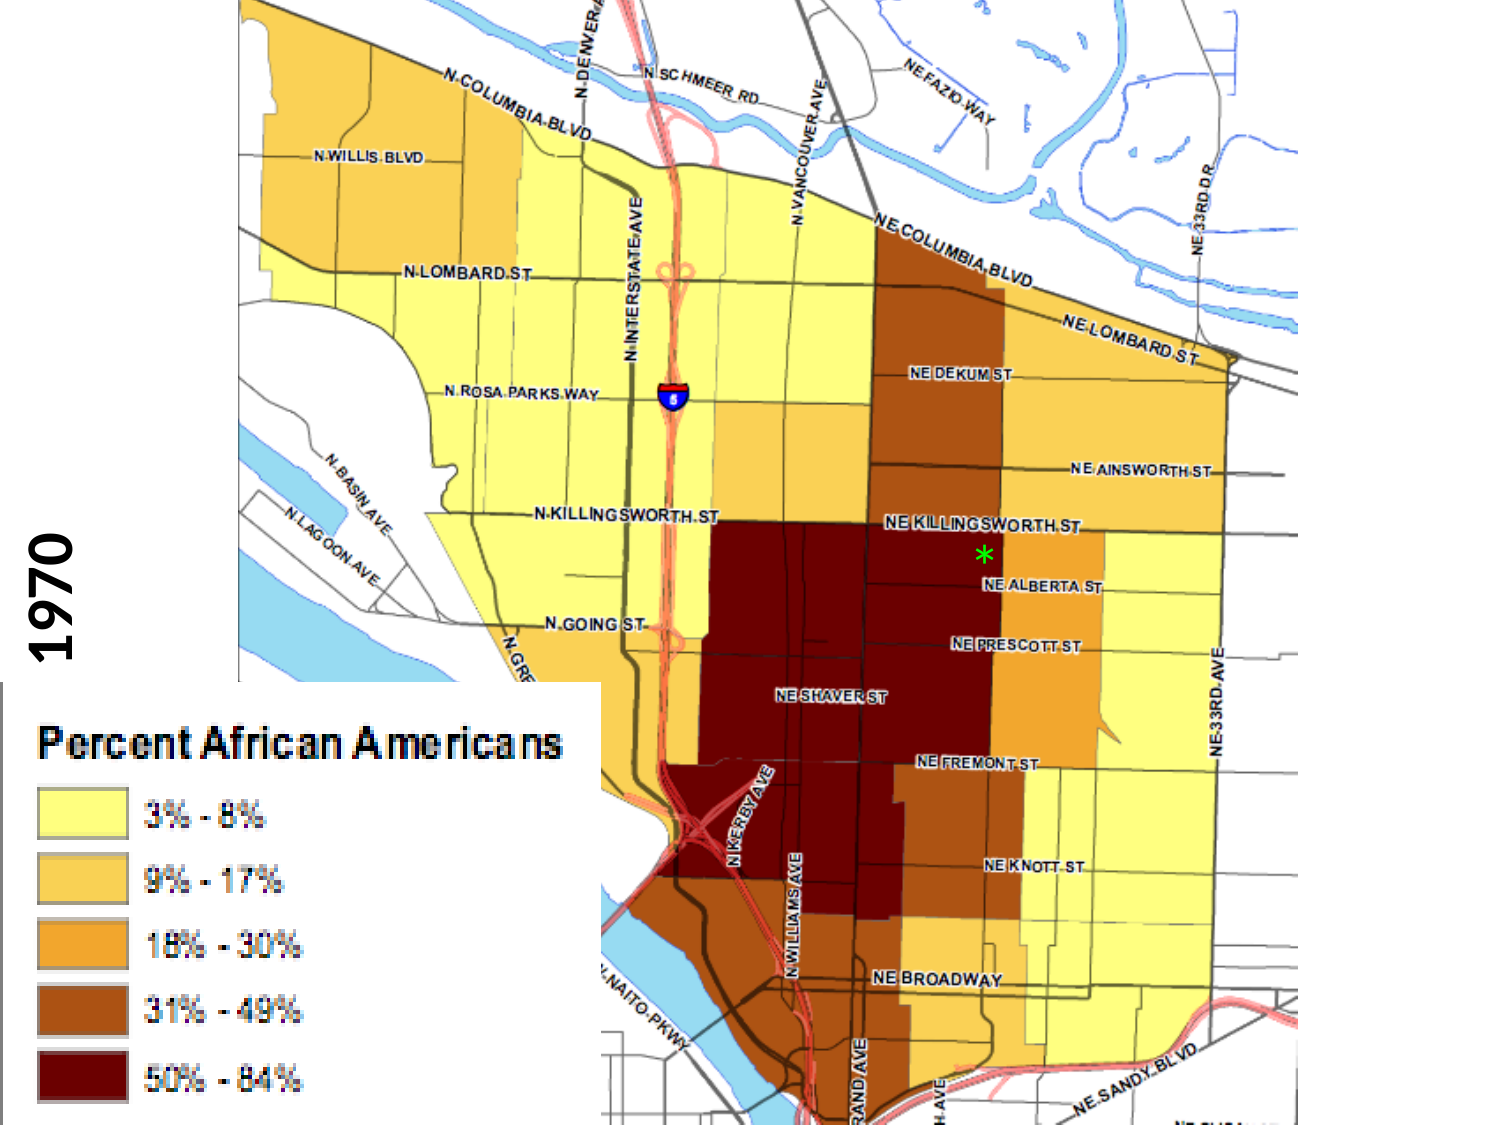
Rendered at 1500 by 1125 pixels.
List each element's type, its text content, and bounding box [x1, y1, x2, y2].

subtitle 1970 [0, 75, 189, 680]
picture [0, 0, 1299, 1125]
